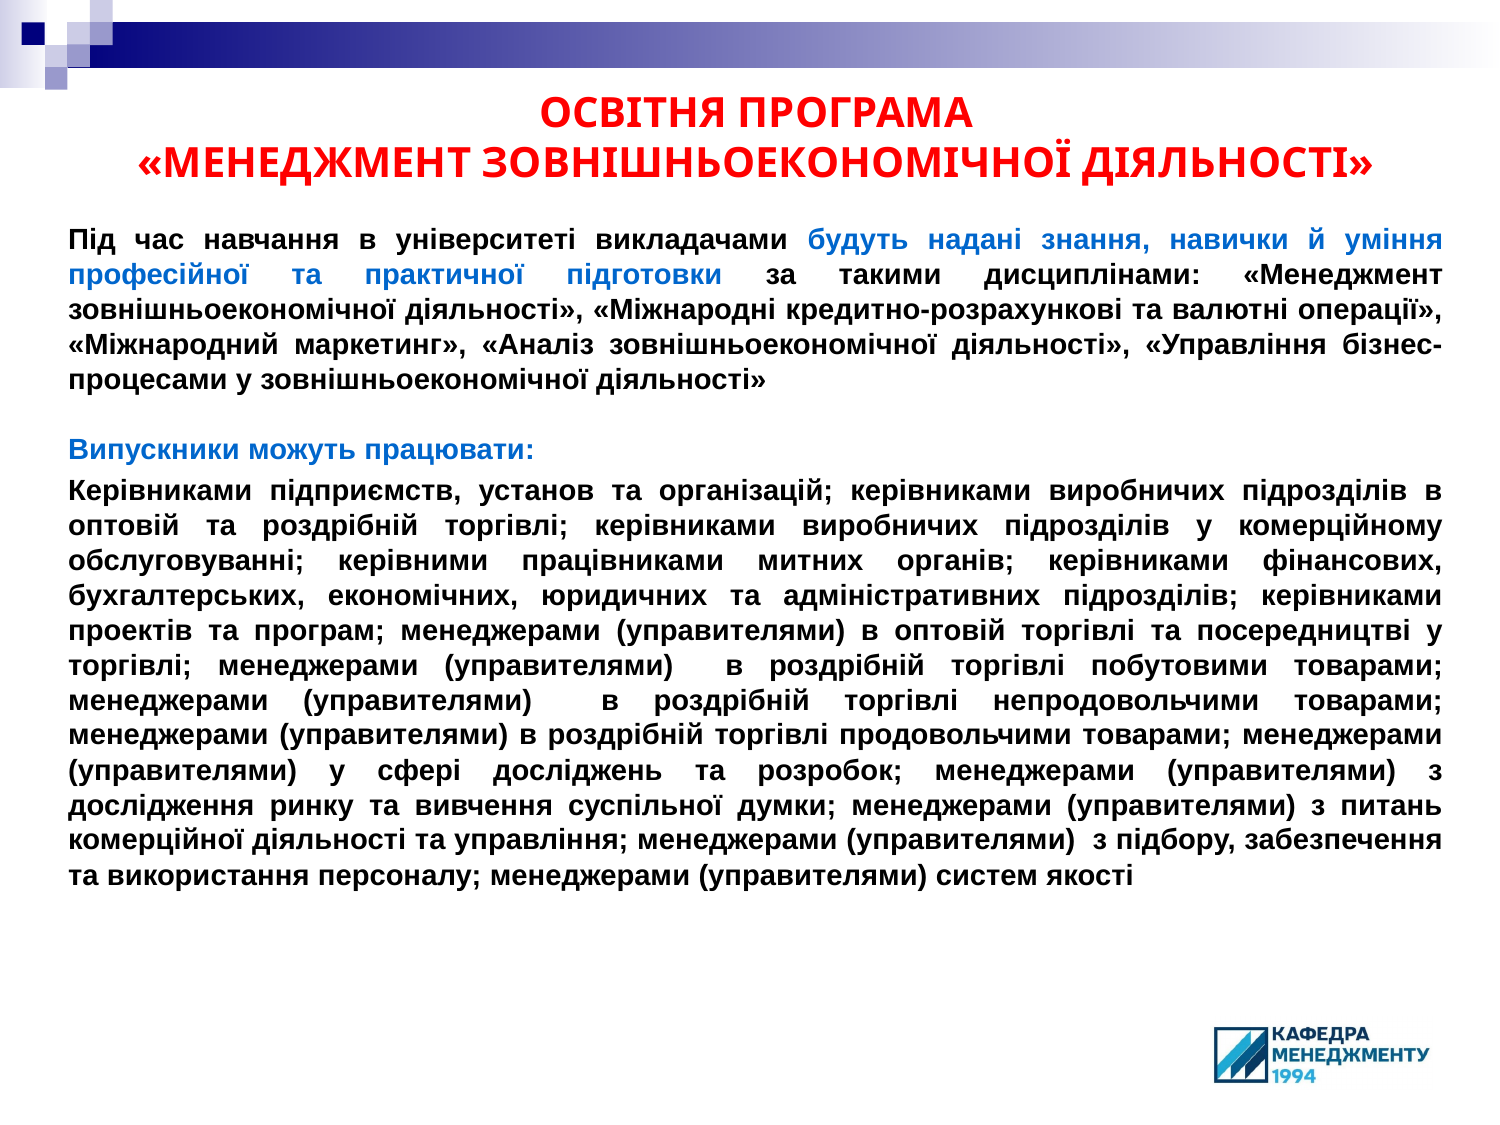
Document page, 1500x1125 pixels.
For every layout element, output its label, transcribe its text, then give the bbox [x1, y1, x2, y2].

text_box [1080, 999, 1436, 1083]
list Освітня програма «МЕНЕДЖМЕНТ ЗОВНІШНЬОЕКОНОМІЧНОЇ ДІЯЛЬНОСТІ» Під час навчання в університеті викладачами будуть надані знання, навички й уміння професійної та практичної підготовки за такими дисциплінами: «Менеджмент зовнішньоекономічної діяльності», «Міжнародні кредитно-розрахункові та валютні операції», «Міжнародний маркетинг», «Аналіз зовнішньоекономічної діяльності», «Управління бізнес-процесами у зовнішньоекономічної діяльності» Випускники можуть працювати: Керівниками підприємств, установ та організацій; керівниками виробничих підрозділів в оптовій та роздрібній торгівлі; керівниками виробничих підрозділів у комерційному обслуговуванні; керівними працівниками митних органів; керівниками фінансових, бухгалтерських, економічних, юридичних та адміністративних підрозділів; керівниками проектів та програм; менеджерами (управителями) в оптовій торгівлі та посередництві у торгівлі; менеджерами (управителями) в роздрібній торгівлі побутовими товарами; менеджерами (управителями) в роздрібній торгівлі непродовольчими товарами; менеджерами (управителями) в роздрібній торгівлі продовольчими товарами; менеджерами (управителями) у сфері досліджень та розробок; менеджерами (управителями) з дослідження ринку та вивчення суспільної думки; менеджерами (управителями) з питань комерційної діяльності та управління; менеджерами (управителями) з підбору, забезпечення та використання персоналу; менеджерами (управителями) систем якості [53, 78, 1459, 1015]
picture [1209, 1015, 1434, 1090]
